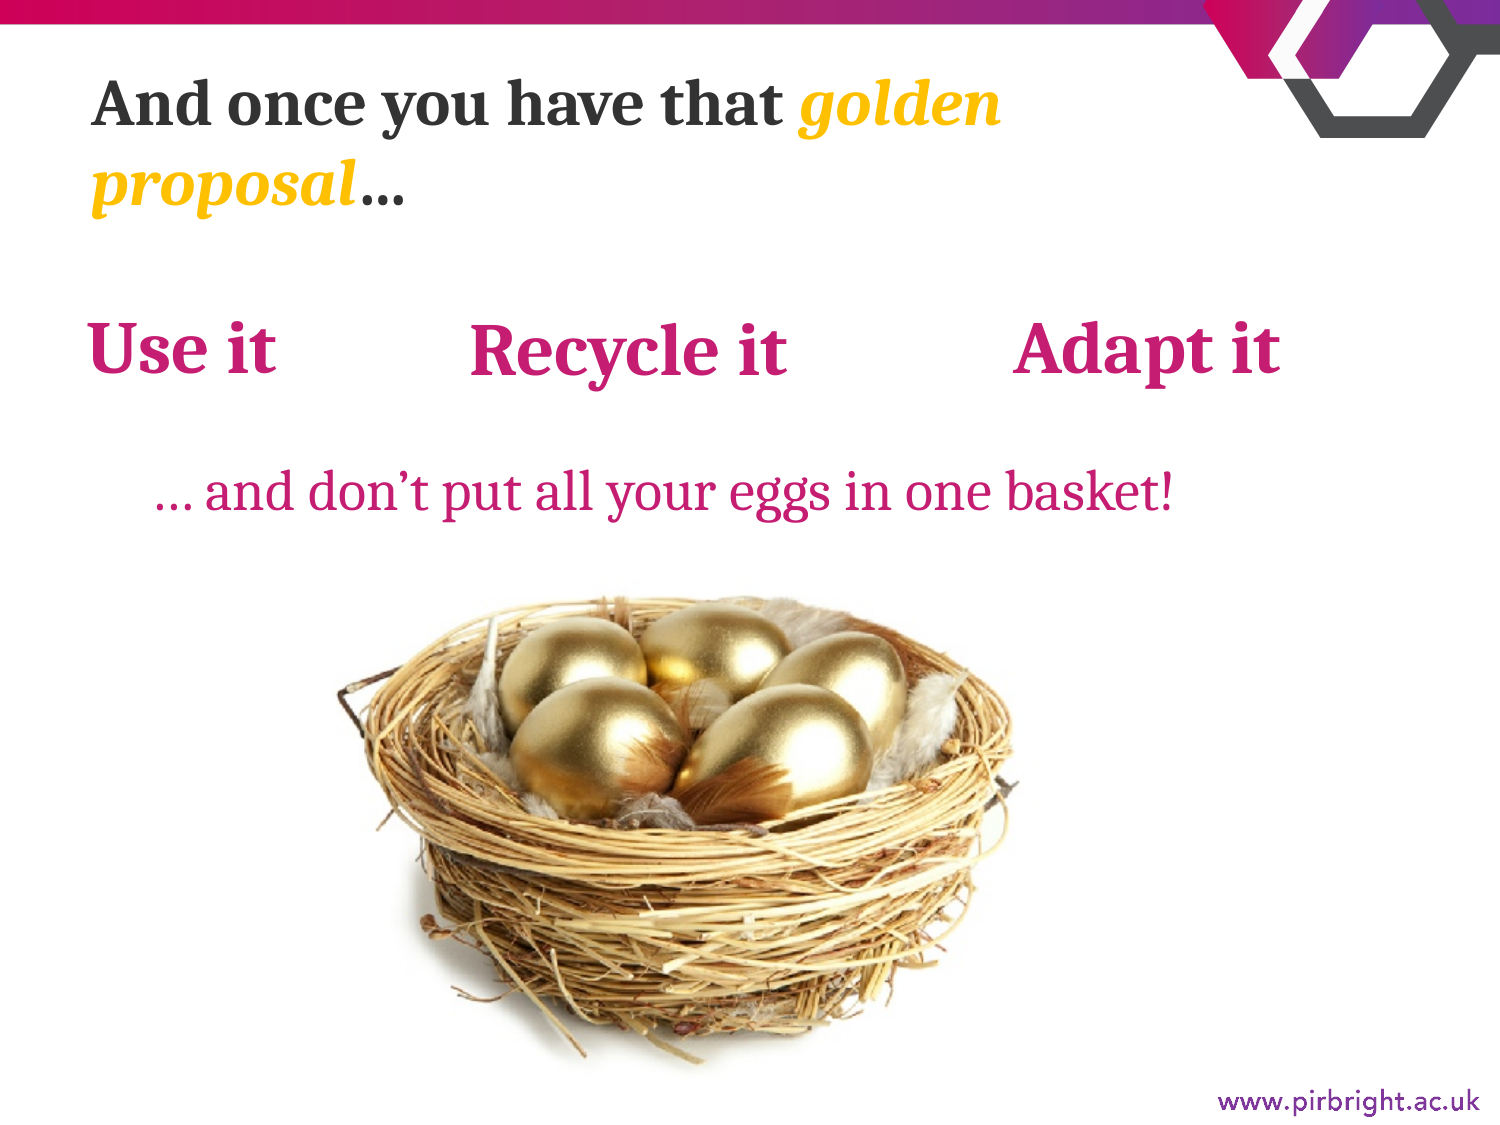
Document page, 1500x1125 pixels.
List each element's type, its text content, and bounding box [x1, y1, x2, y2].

picture [0, 0, 1500, 138]
list Use it [70, 290, 431, 372]
text_box Recycle it [454, 292, 904, 374]
text_box Adapt it [998, 290, 1353, 372]
picture [1202, 1085, 1494, 1119]
title And once you have that golden proposal… [76, 45, 1188, 233]
text_box … and don’t put all your eggs in one basket! [135, 444, 1294, 526]
picture [265, 574, 1093, 1125]
